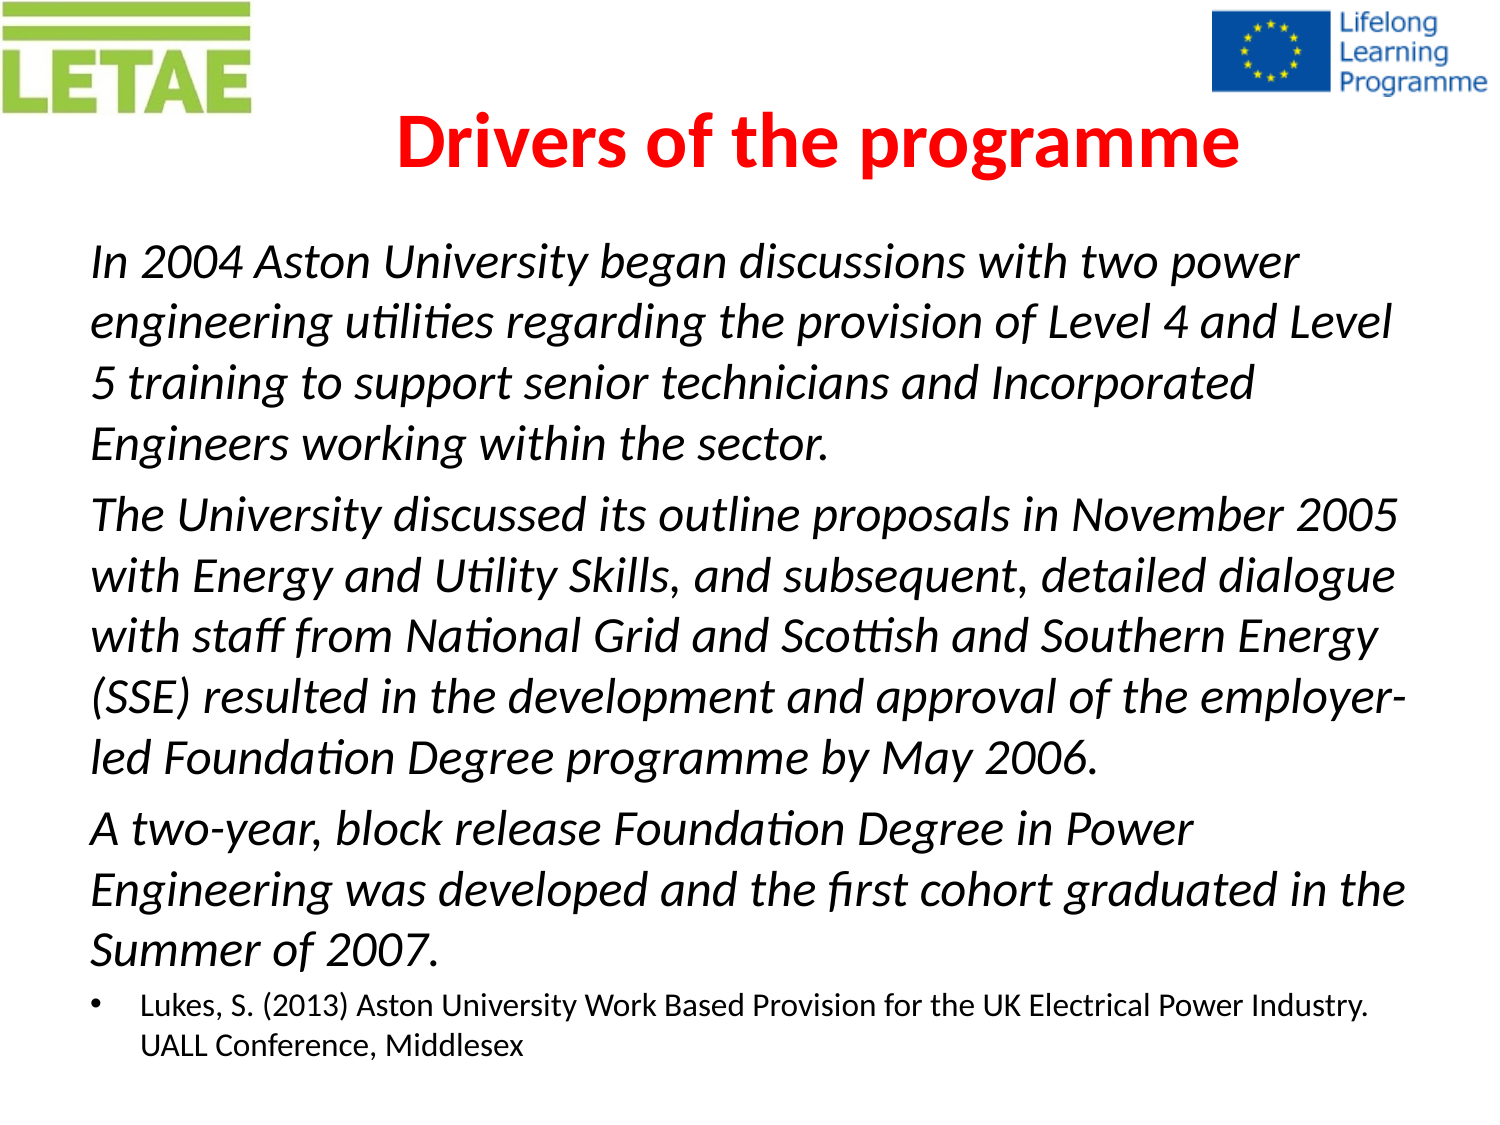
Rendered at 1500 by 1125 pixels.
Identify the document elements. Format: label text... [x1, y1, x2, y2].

picture [1212, 0, 1500, 97]
title Drivers of the programme [287, 81, 1352, 192]
picture [0, 0, 255, 118]
list In 2004 Aston University began discussions with two power engineering utilities regarding the provision of Level 4 and Level 5 training to support senior technicians and Incorporated Engineers working within the sector. The University discussed its outline proposals in November 2005 with Energy and Utility Skills, and subsequent, detailed dialogue with staff from National Grid and Scottish and Southern Energy (SSE) resulted in the development and approval of the employer-led Foundation Degree programme by May 2006. A two-year, block release Foundation Degree in Power Engineering was developed and the first cohort graduated in the Summer of 2007. Lukes, S. (2013) Aston University Work Based Provision for the UK Electrical Power Industry. UALL Conference, Middlesex [75, 219, 1425, 1094]
